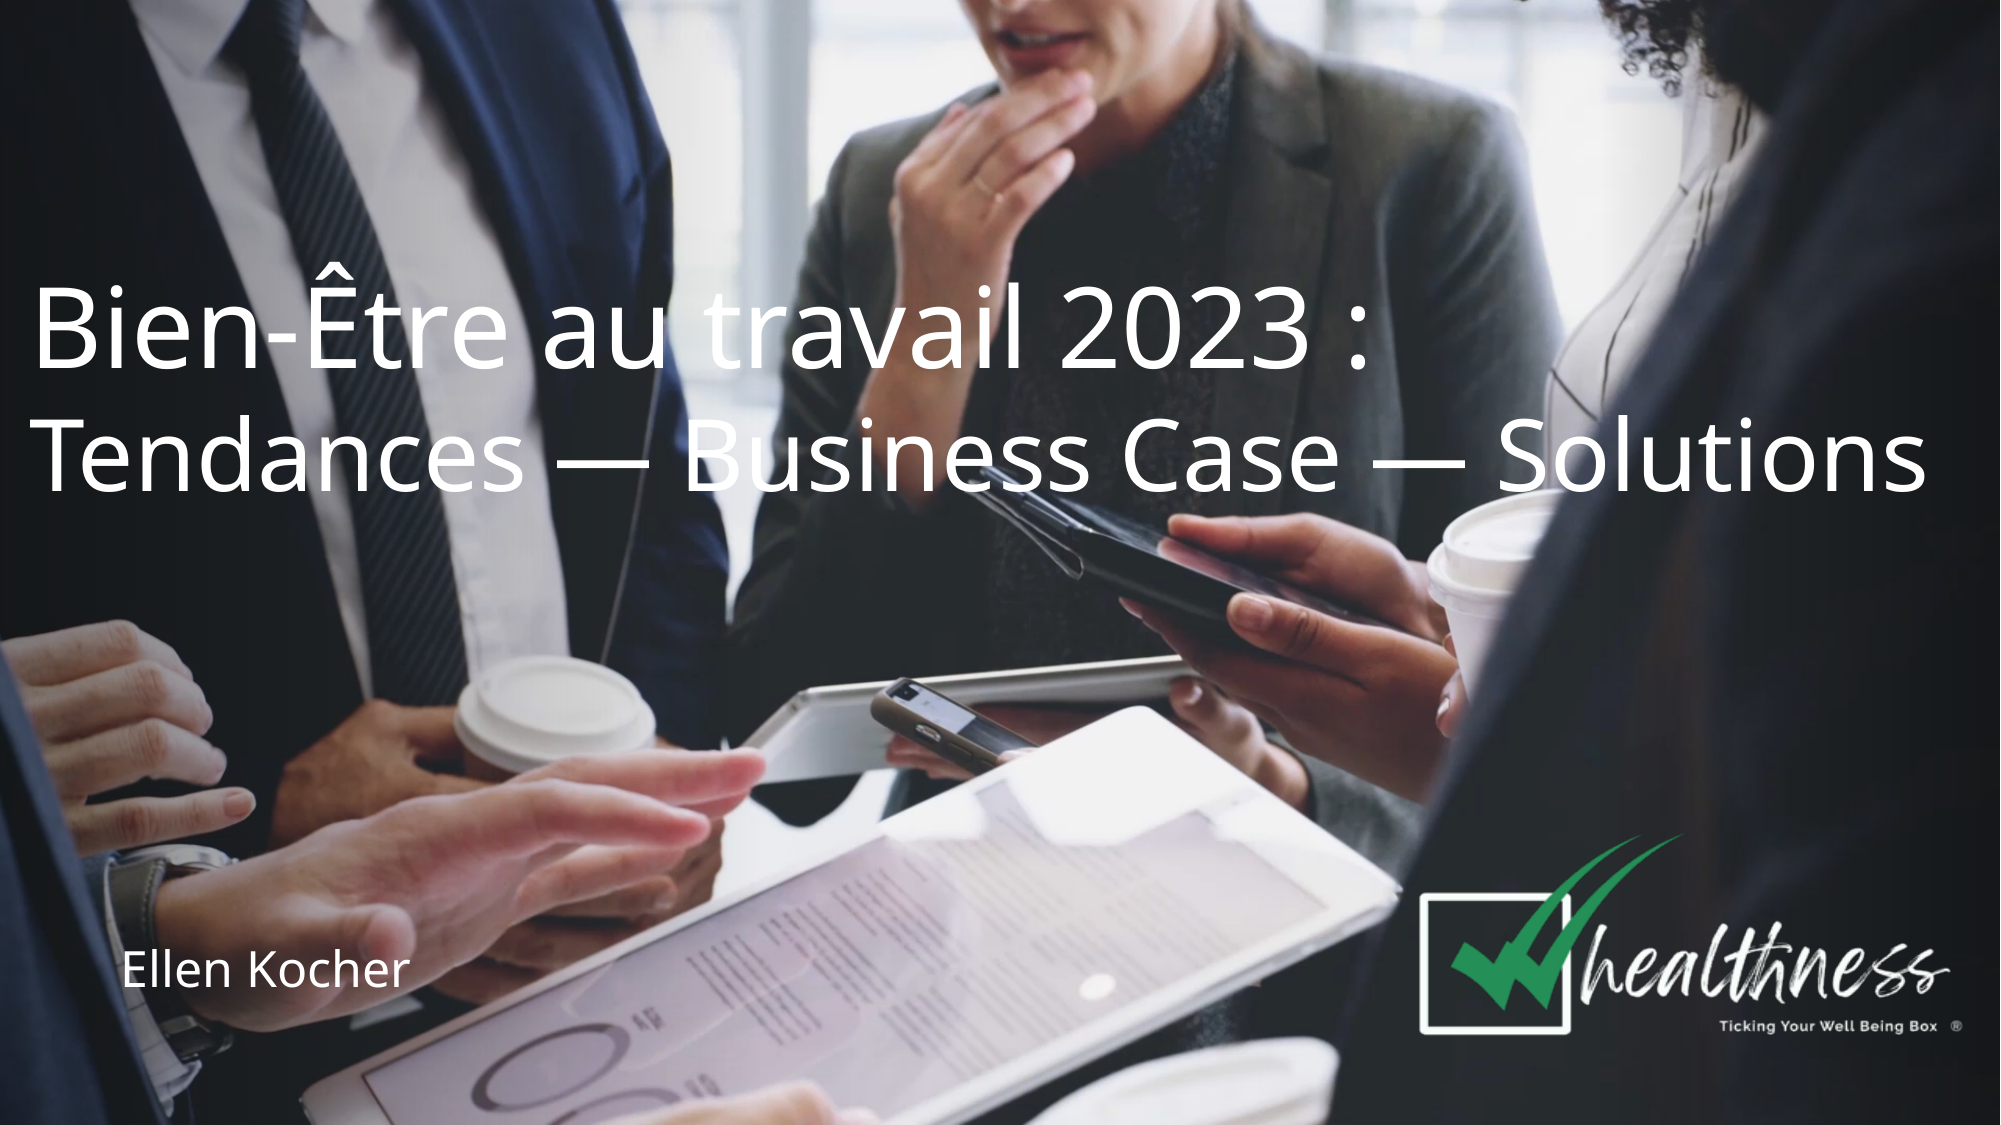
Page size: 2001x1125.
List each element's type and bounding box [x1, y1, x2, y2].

picture [1288, 775, 2000, 1125]
text_box [0, 0, 2000, 1125]
